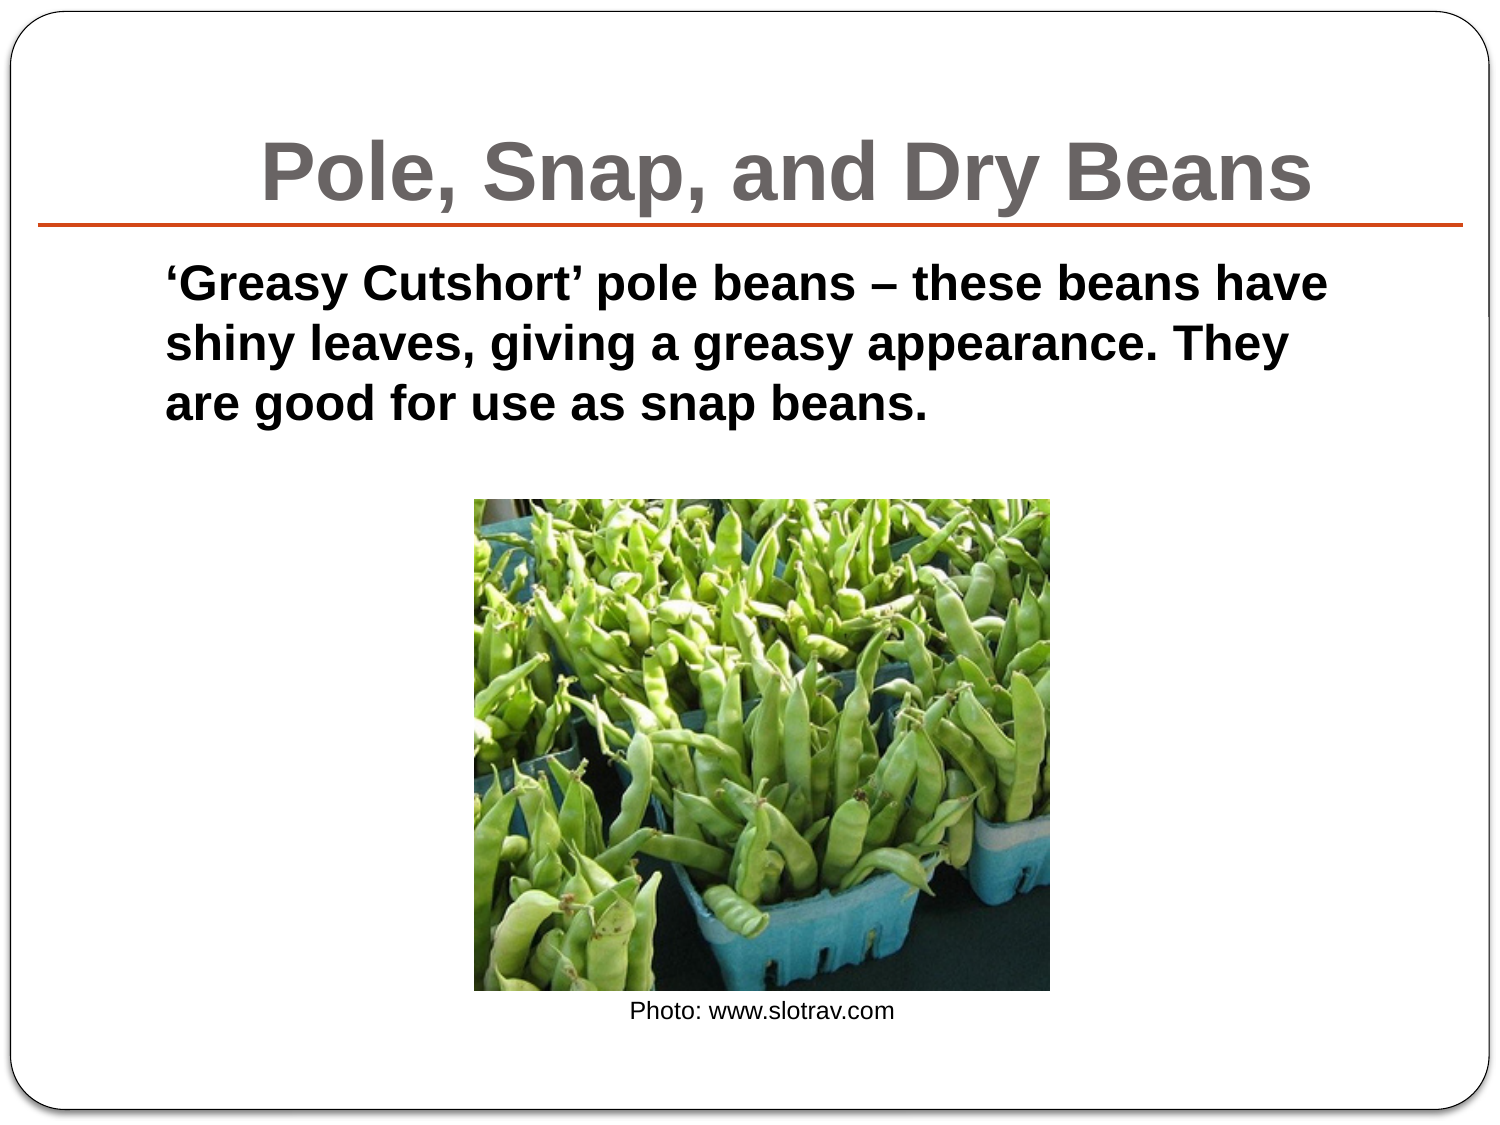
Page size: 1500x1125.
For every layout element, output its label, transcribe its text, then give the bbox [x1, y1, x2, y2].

list ‘Greasy Cutshort’ pole beans – these beans have shiny leaves, giving a greasy appearance. They are good for use as snap beans. [149, 236, 1363, 439]
title Pole, Snap, and Dry Beans [150, 44, 1425, 223]
picture [474, 499, 1051, 991]
text_box Photo: www.slotrav.com [474, 999, 1050, 1033]
